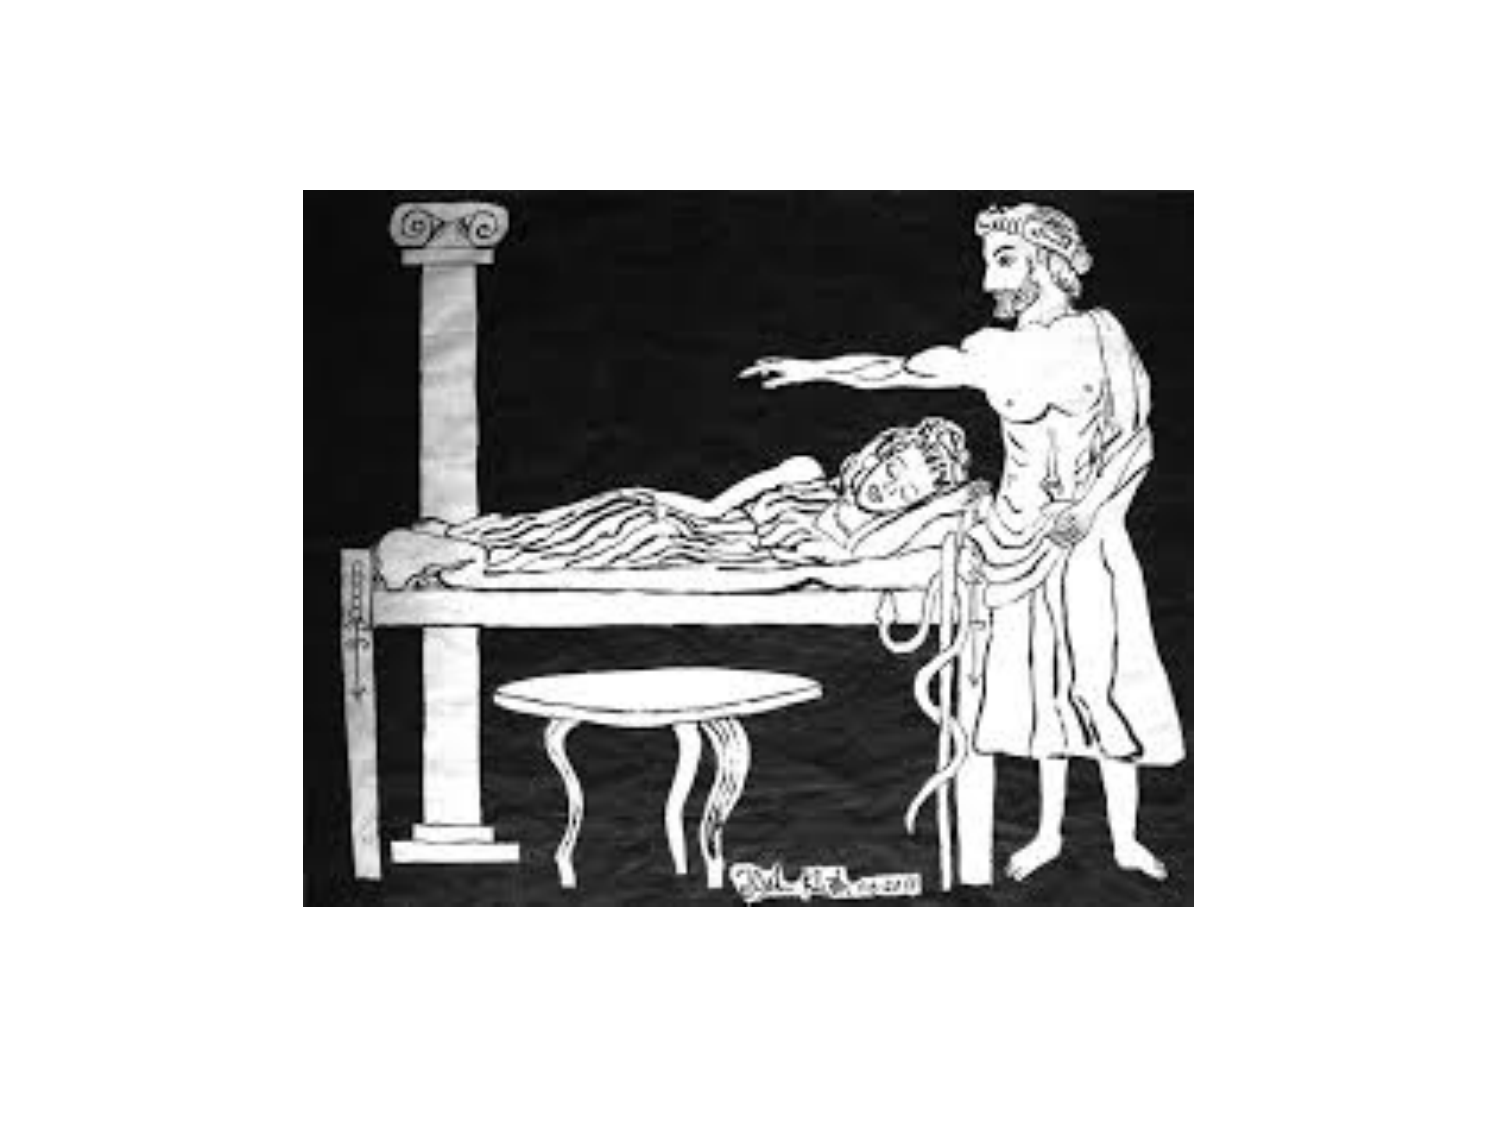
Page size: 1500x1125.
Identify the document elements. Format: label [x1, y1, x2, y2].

picture [302, 190, 1195, 907]
